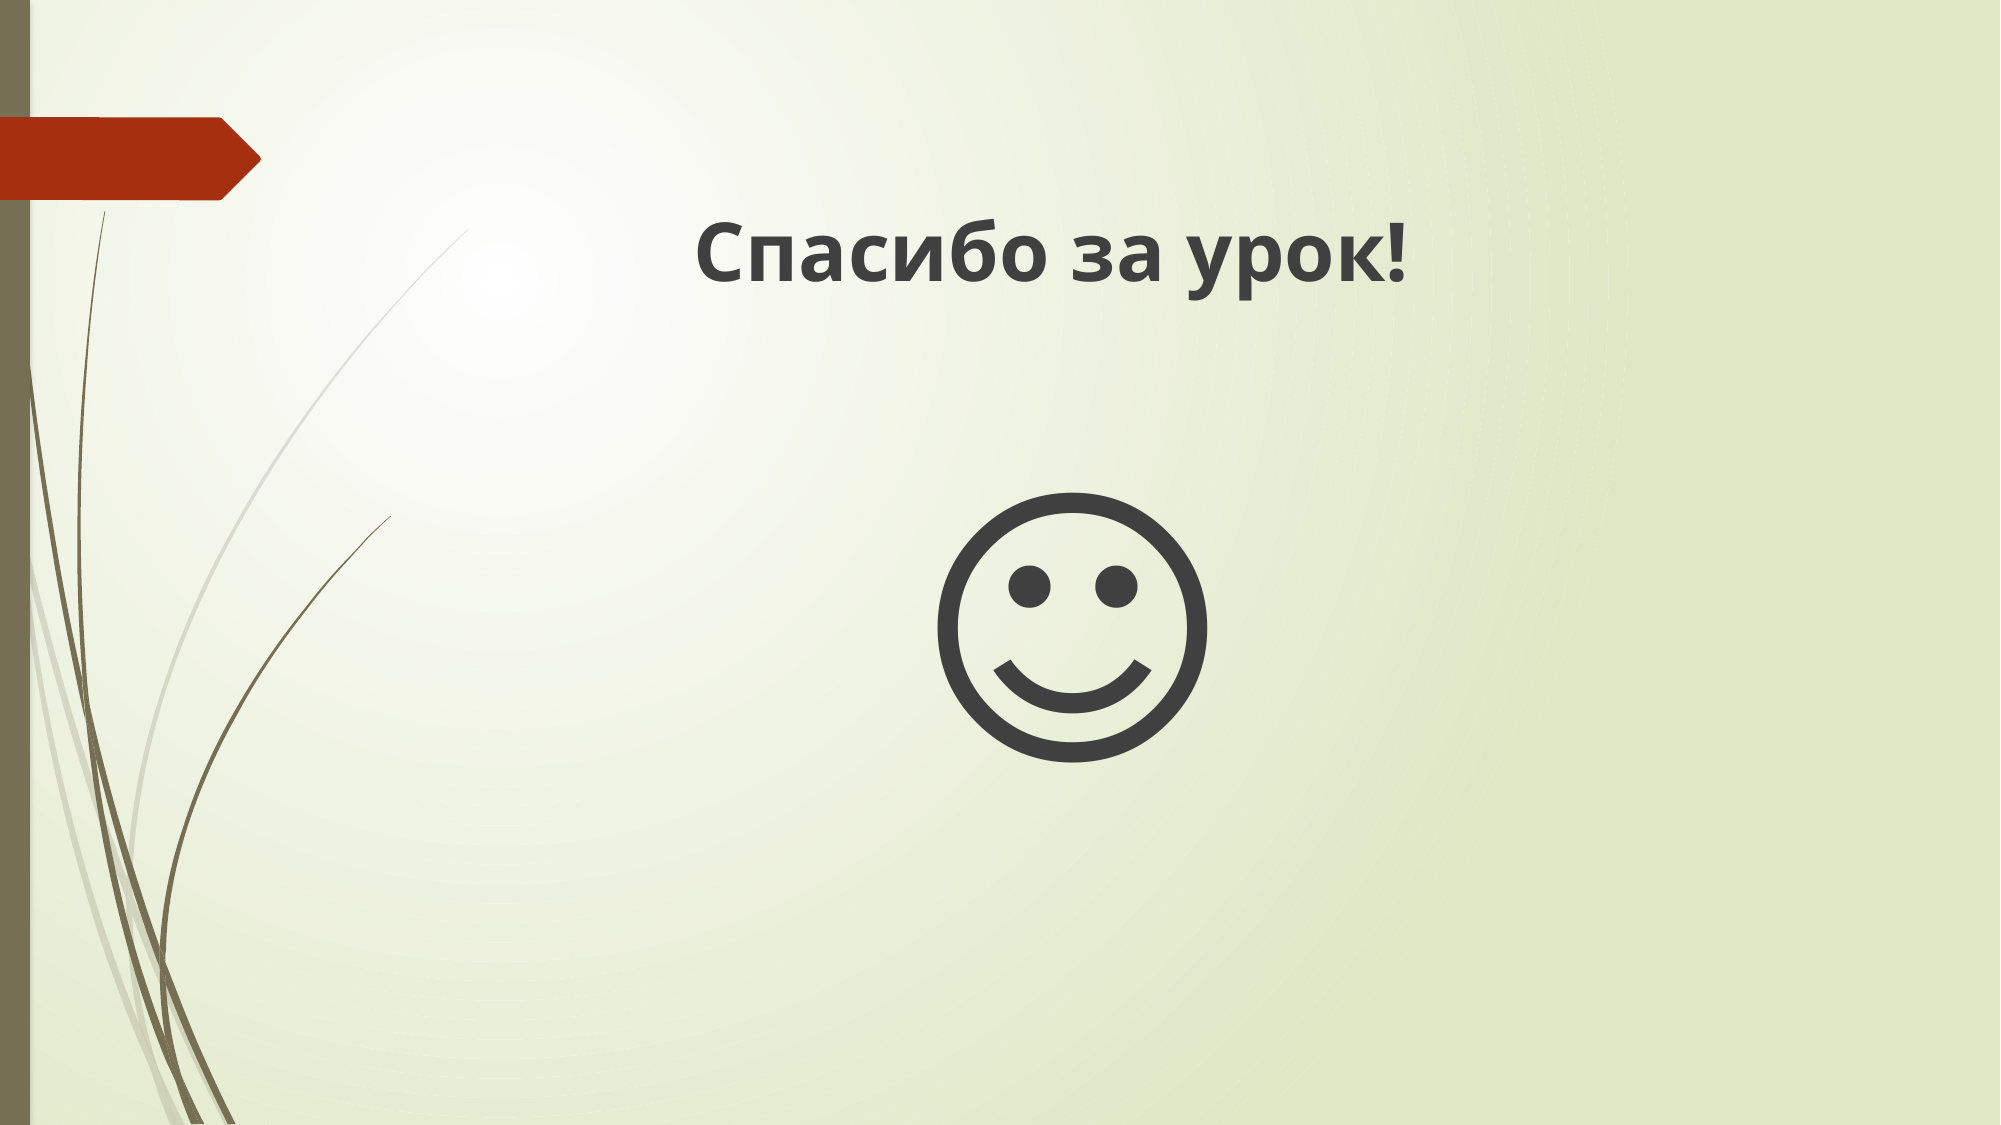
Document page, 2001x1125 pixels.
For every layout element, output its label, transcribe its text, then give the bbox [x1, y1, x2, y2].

list Спасибо за урок! ☺ [341, 192, 1805, 812]
